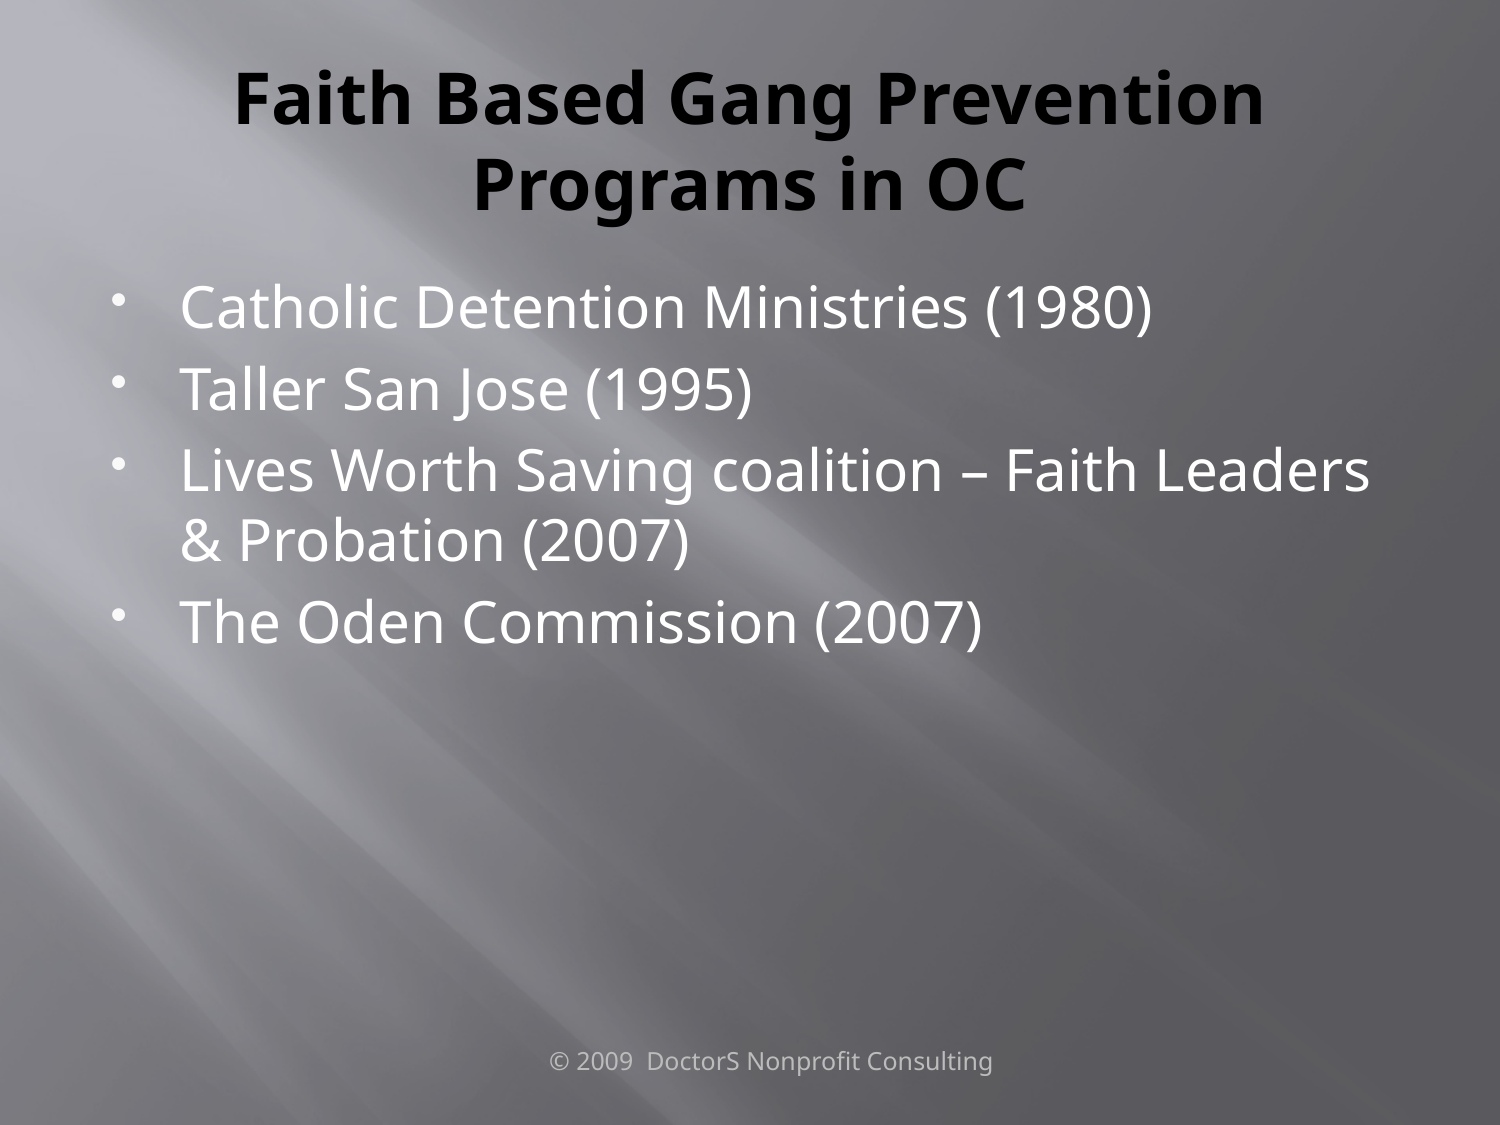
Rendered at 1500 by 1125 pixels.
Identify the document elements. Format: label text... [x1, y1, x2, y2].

title Faith Based Gang Prevention Programs in OC [75, 45, 1425, 233]
footer © 2009 DoctorS Nonprofit Consulting [512, 1052, 1038, 1113]
list Catholic Detention Ministries (1980) Taller San Jose (1995) Lives Worth Saving coalition – Faith Leaders & Probation (2007) The Oden Commission (2007) [75, 262, 1425, 1035]
